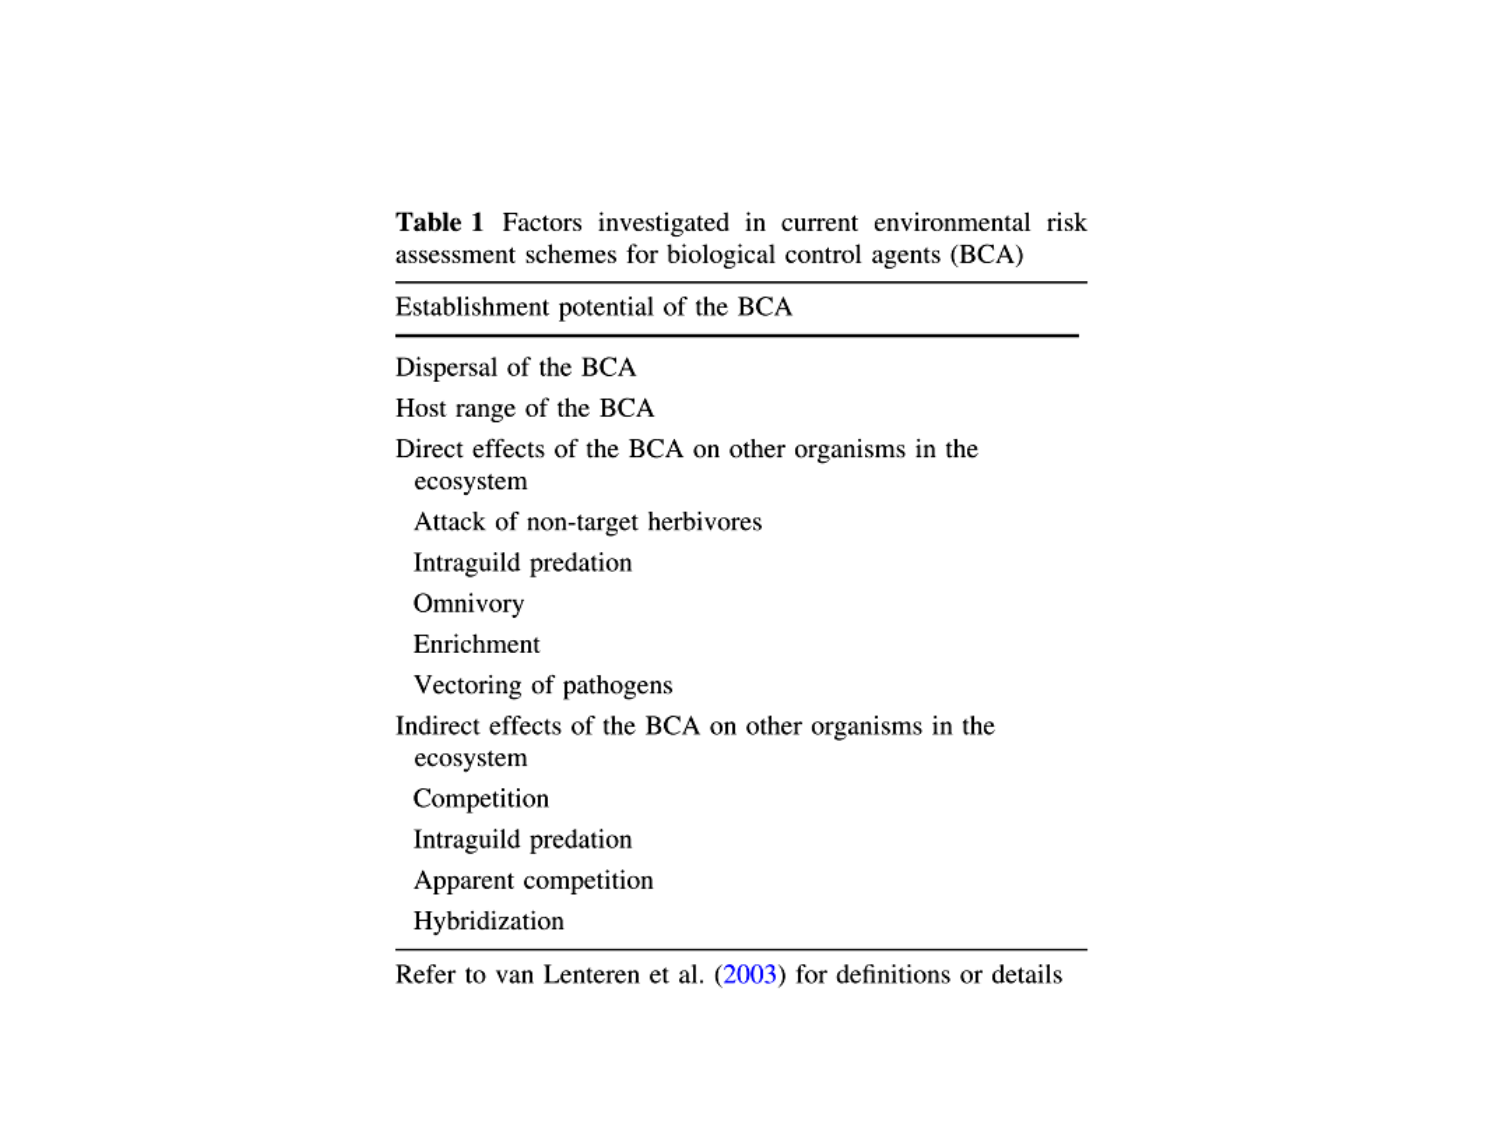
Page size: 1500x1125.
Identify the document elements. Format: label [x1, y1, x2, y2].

picture [383, 199, 1117, 1013]
